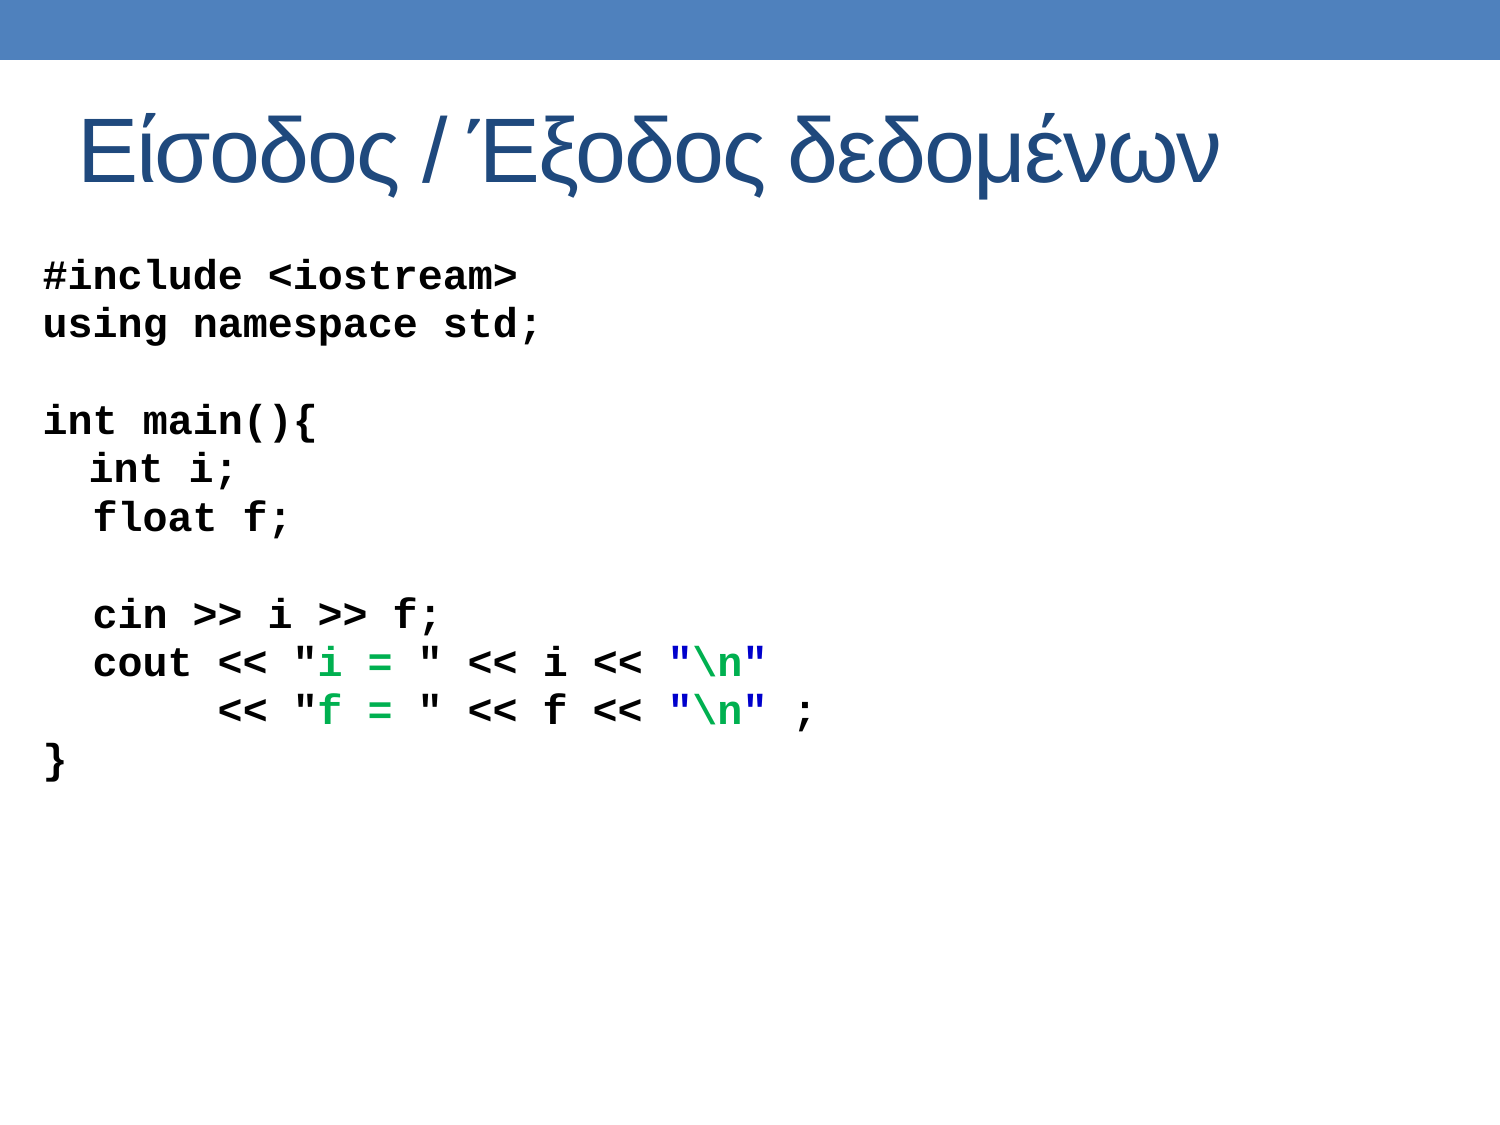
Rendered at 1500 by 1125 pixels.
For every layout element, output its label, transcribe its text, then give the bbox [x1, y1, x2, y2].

list #include <iostream> using namespace std; int main(){ int i; float f; cin >> i >> f; cout << "i = " << i << "\n" << "f = " << f << "\n" ; } [27, 249, 1499, 1100]
title Είσοδος / Έξοδος δεδομένων [62, 75, 1413, 217]
